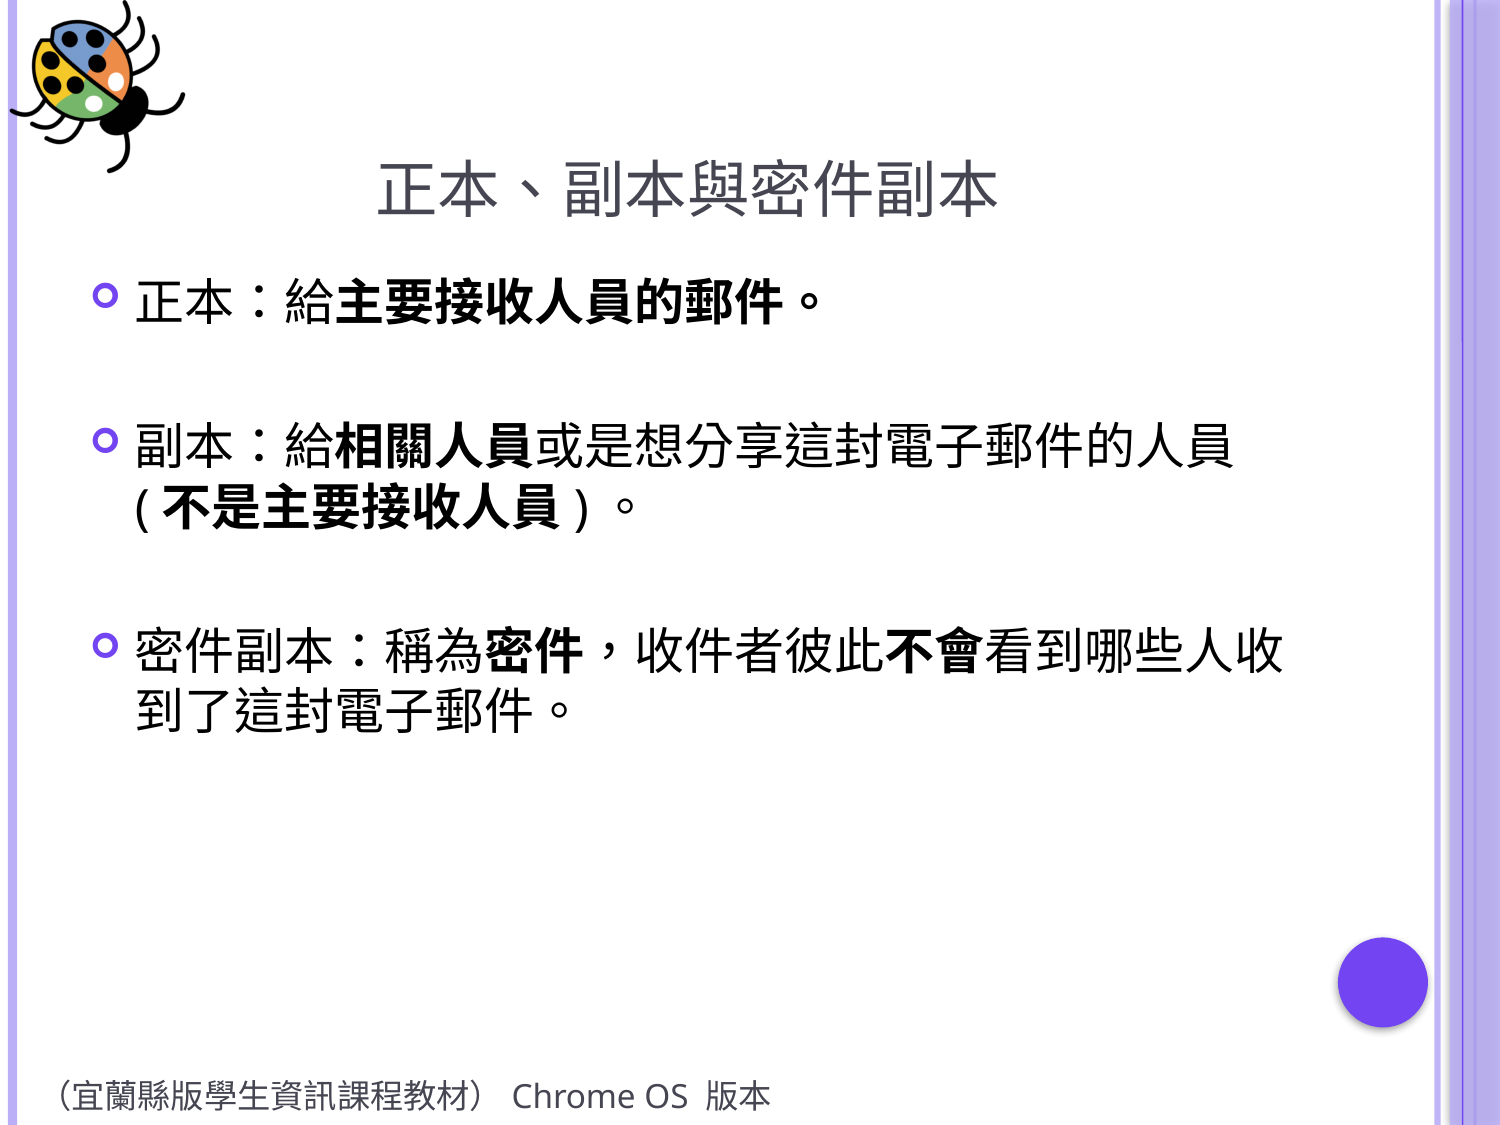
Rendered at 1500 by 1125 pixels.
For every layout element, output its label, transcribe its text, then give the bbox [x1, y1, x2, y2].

title 正本、副本與密件副本 [75, 45, 1300, 233]
footer （宜蘭縣版學生資訊課程教材）Chrome OS 版本 [23, 1065, 809, 1125]
picture [0, 0, 169, 176]
list 正本：給主要接收人員的郵件。 副本：給相關人員或是想分享這封電子郵件的人員(不是主要接收人員)。 密件副本：稱為密件，收件者彼此不會看到哪些人收到了這封電子郵件。 [75, 262, 1300, 1062]
